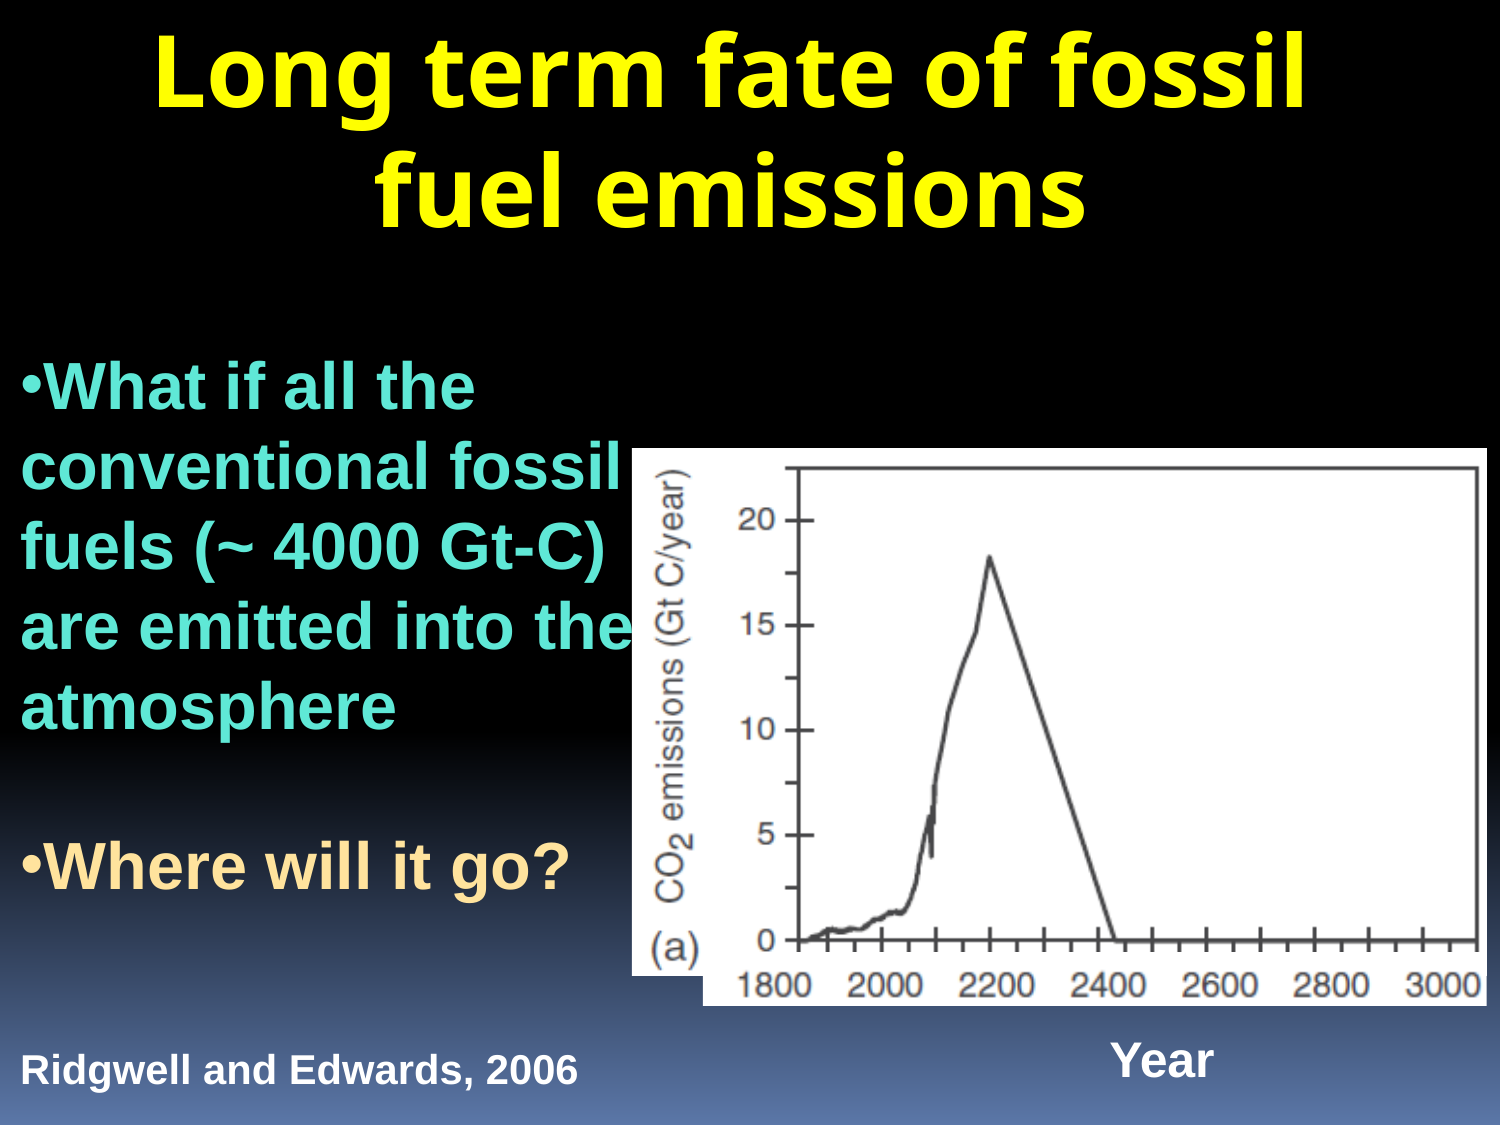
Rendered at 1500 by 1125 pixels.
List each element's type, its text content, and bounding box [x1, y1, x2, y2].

text_box Long term fate of fossil fuel emissions [87, 0, 1375, 255]
text_box What if all the conventional fossil fuels (~ 4000 Gt-C) are emitted into the atmosphere Where will it go? [5, 290, 680, 991]
picture [702, 951, 1488, 1006]
text_box Ridgwell and Edwards, 2006 [5, 1035, 608, 1100]
picture [631, 448, 1488, 977]
text_box Year [1094, 1019, 1284, 1095]
